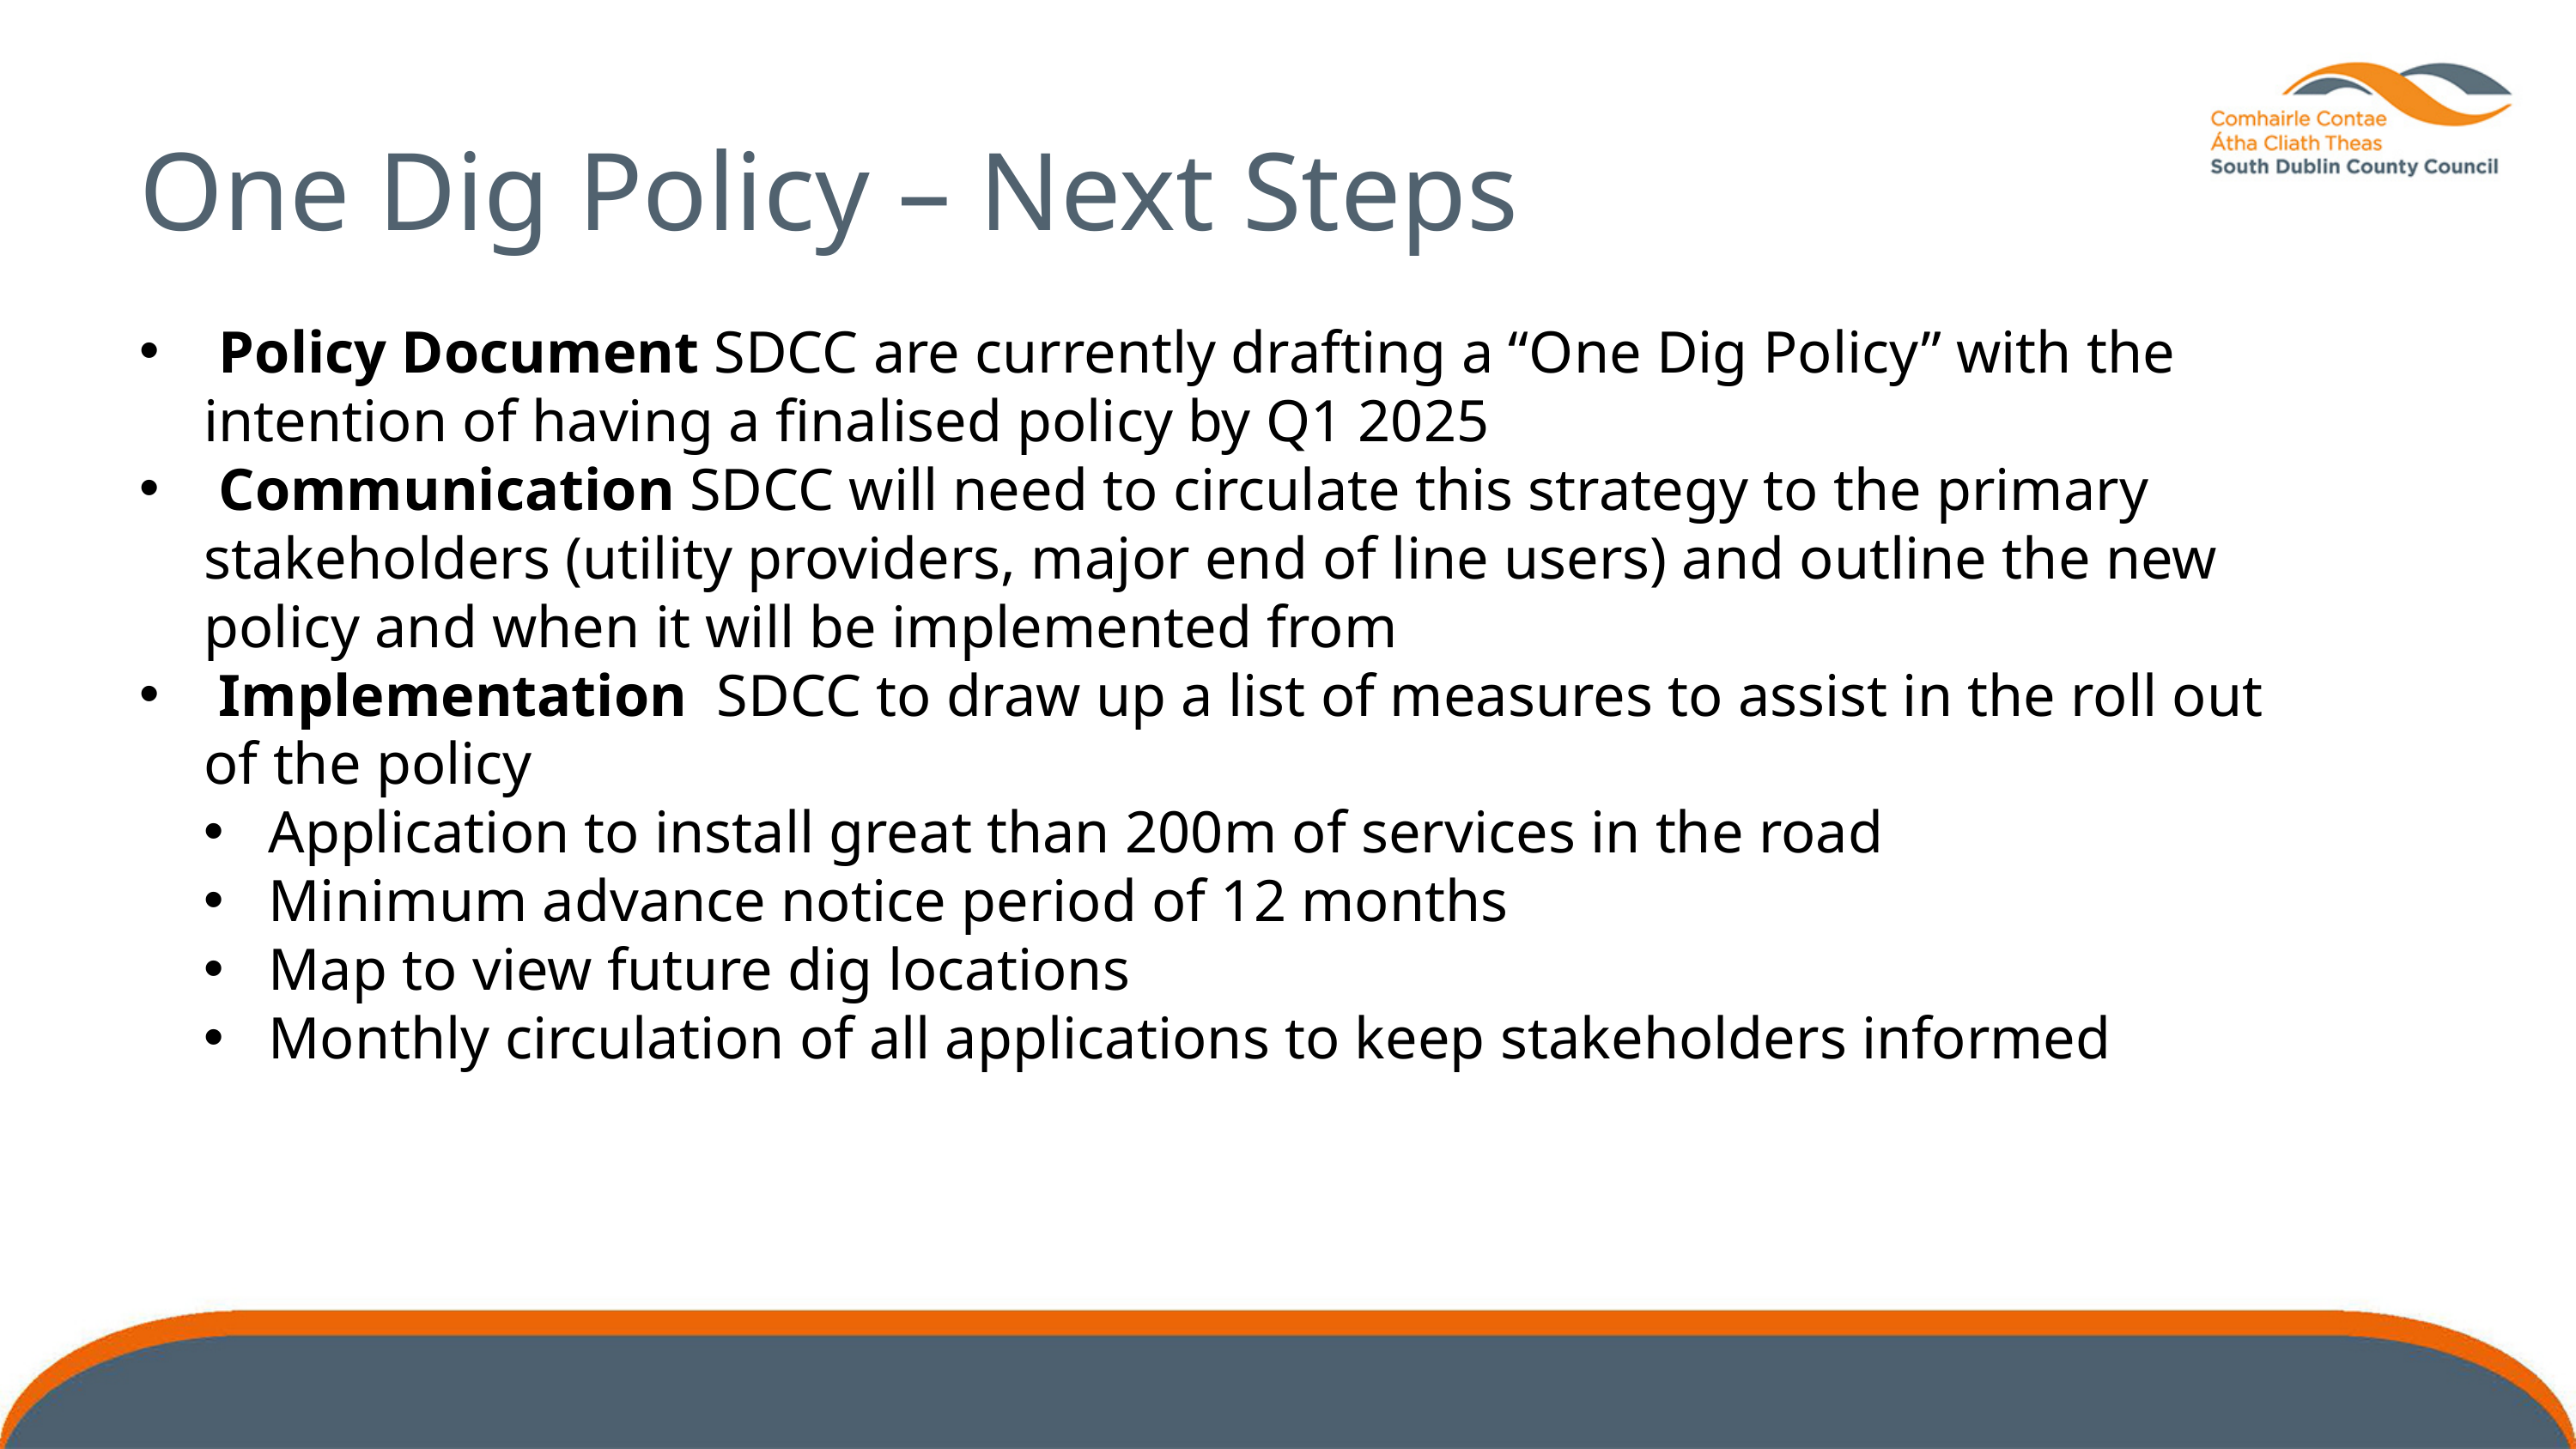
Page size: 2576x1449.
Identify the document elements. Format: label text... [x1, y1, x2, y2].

text_box [0, 0, 2576, 1449]
text_box Policy Document SDCC are currently drafting a “One Dig Policy” with the intention of having a finalised policy by Q1 2025 Communication SDCC will need to circulate this strategy to the primary stakeholders (utility providers, major end of line users) and outline the new policy and when it will be implemented from Implementation SDCC to draw up a list of measures to assist in the roll out of the policy Application to install great than 200m of services in the road Minimum advance notice period of 12 months Map to view future dig locations Monthly circulation of all applications to keep stakeholders informed [139, 315, 2330, 1149]
text_box One Dig Policy – Next Steps [139, 80, 1750, 252]
